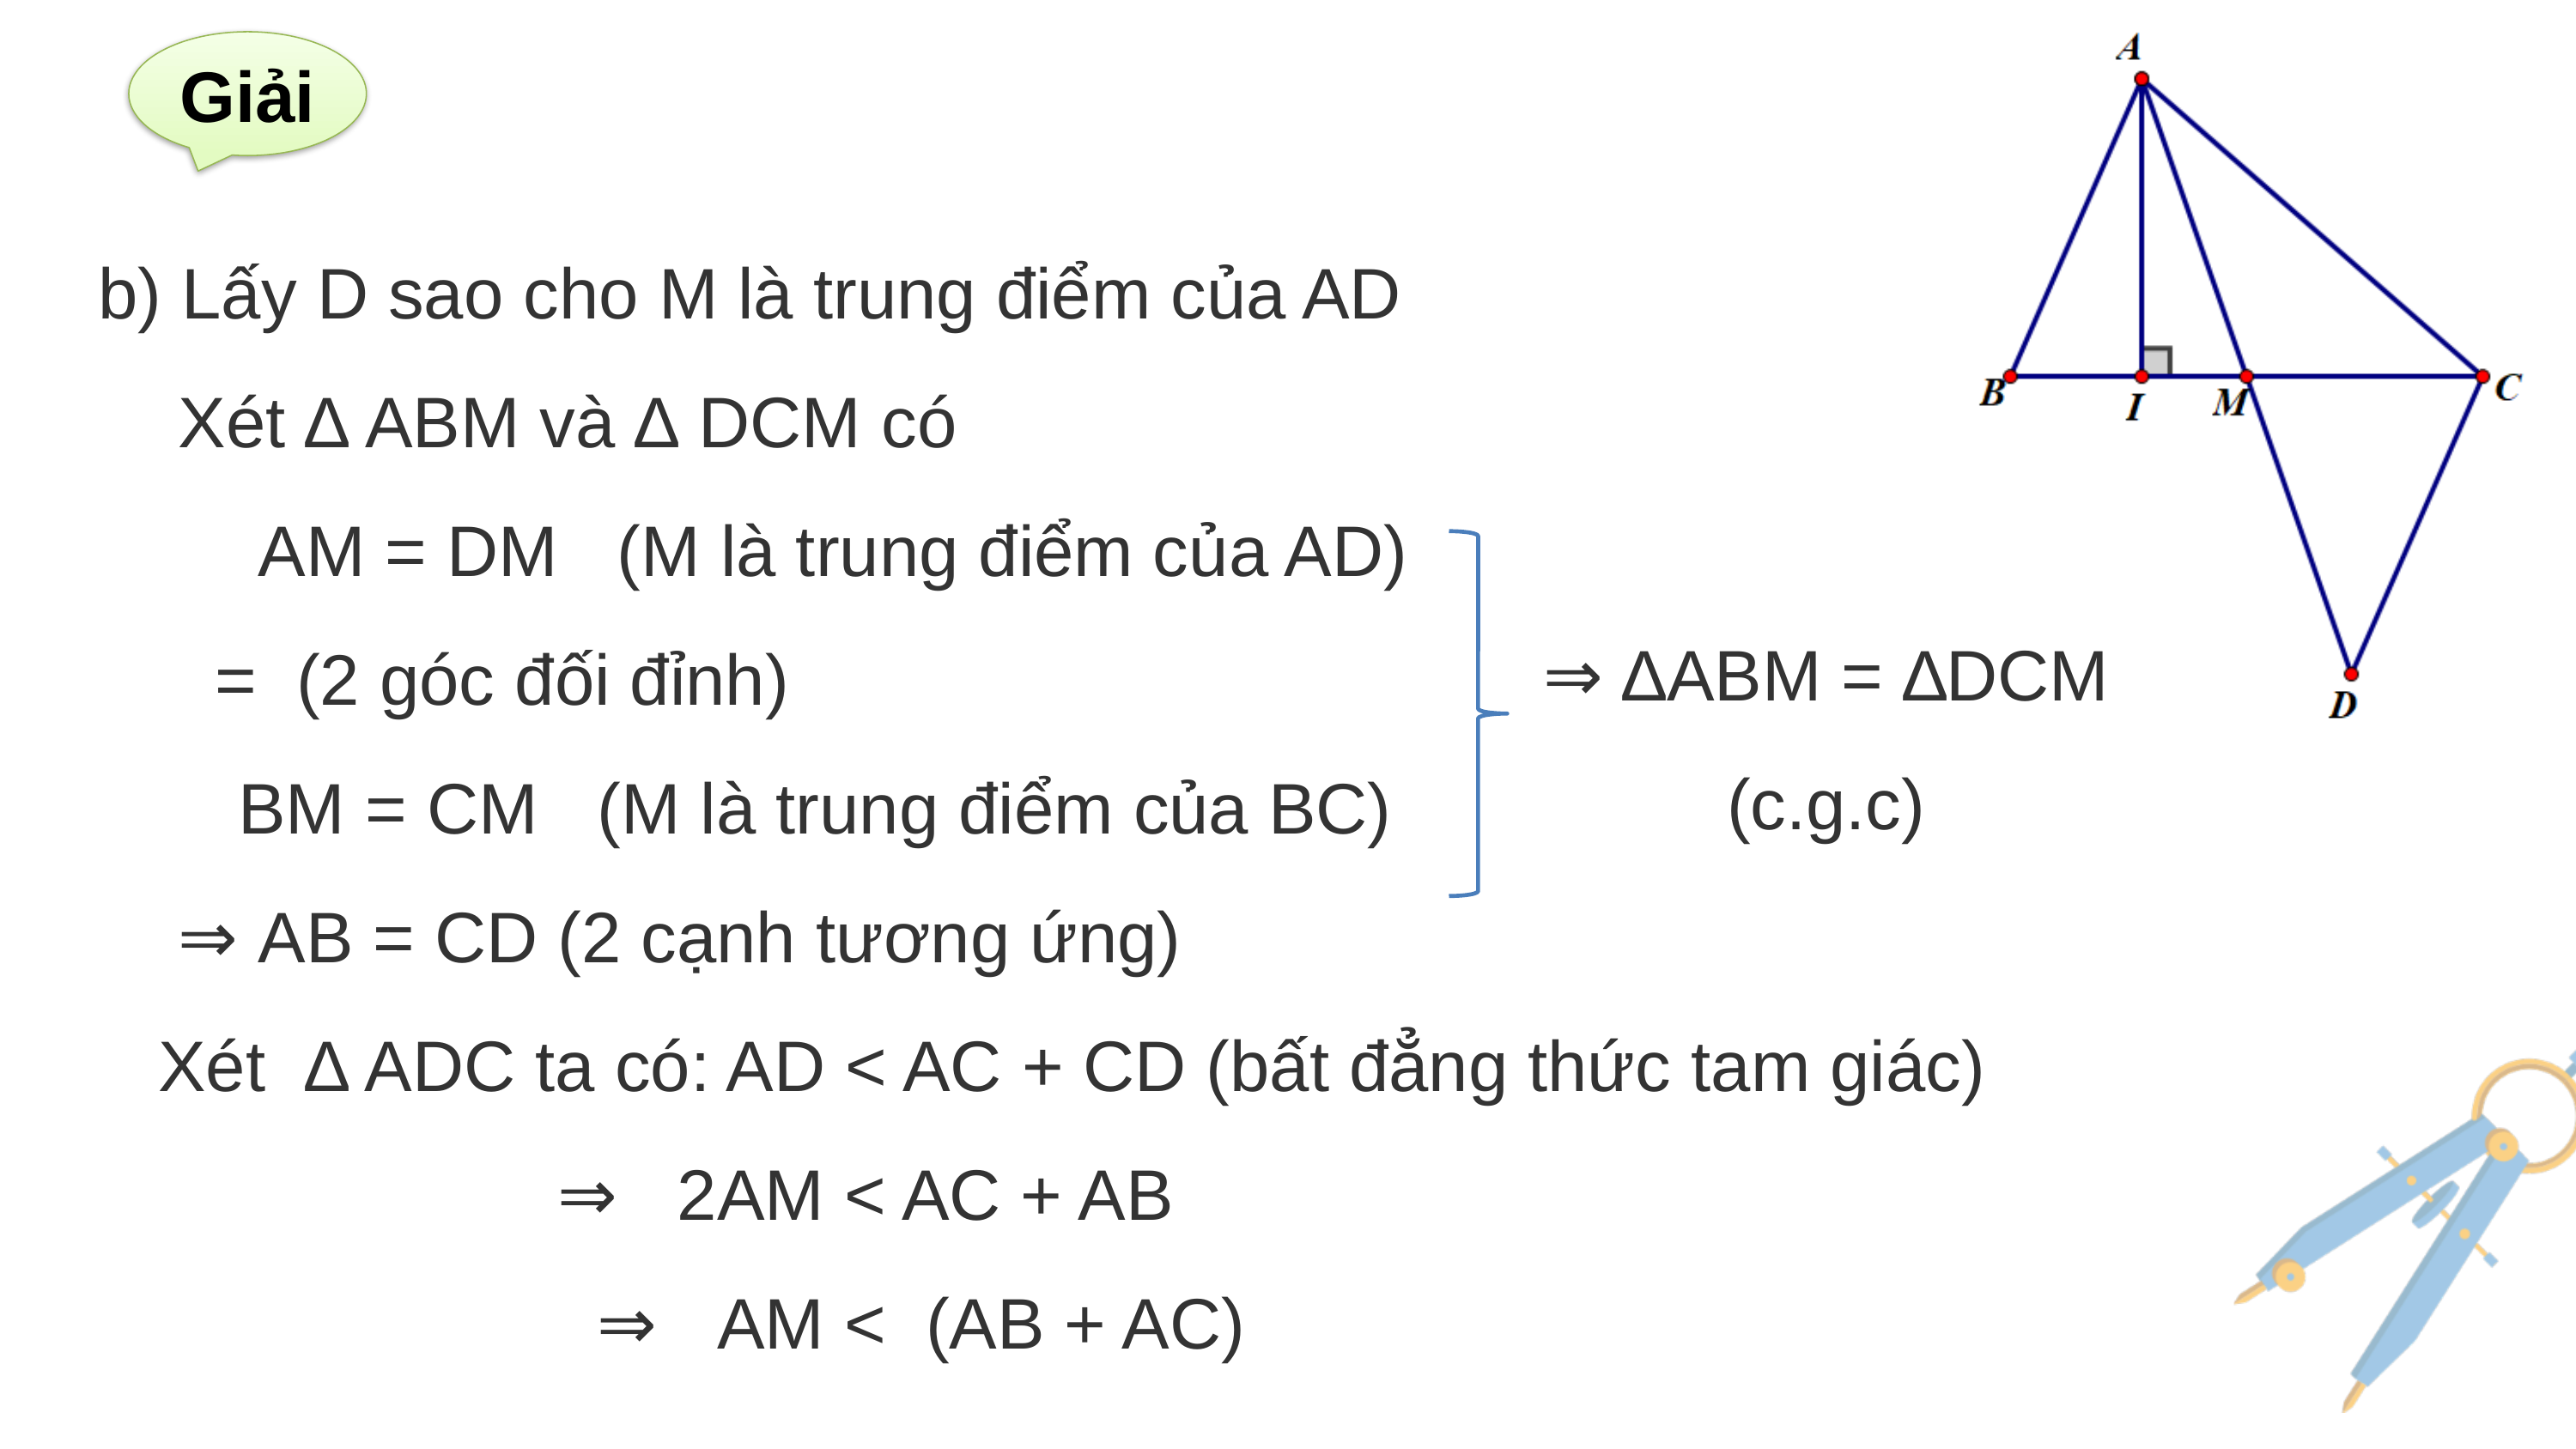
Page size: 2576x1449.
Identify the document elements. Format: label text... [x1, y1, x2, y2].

picture [2230, 1026, 2576, 1412]
picture [1974, 26, 2532, 743]
text_box [1449, 530, 1509, 897]
text_box ⇒ ∆ABM = ∆DCM (c.g.c) [1513, 579, 2140, 851]
text_box Giải [128, 31, 368, 172]
